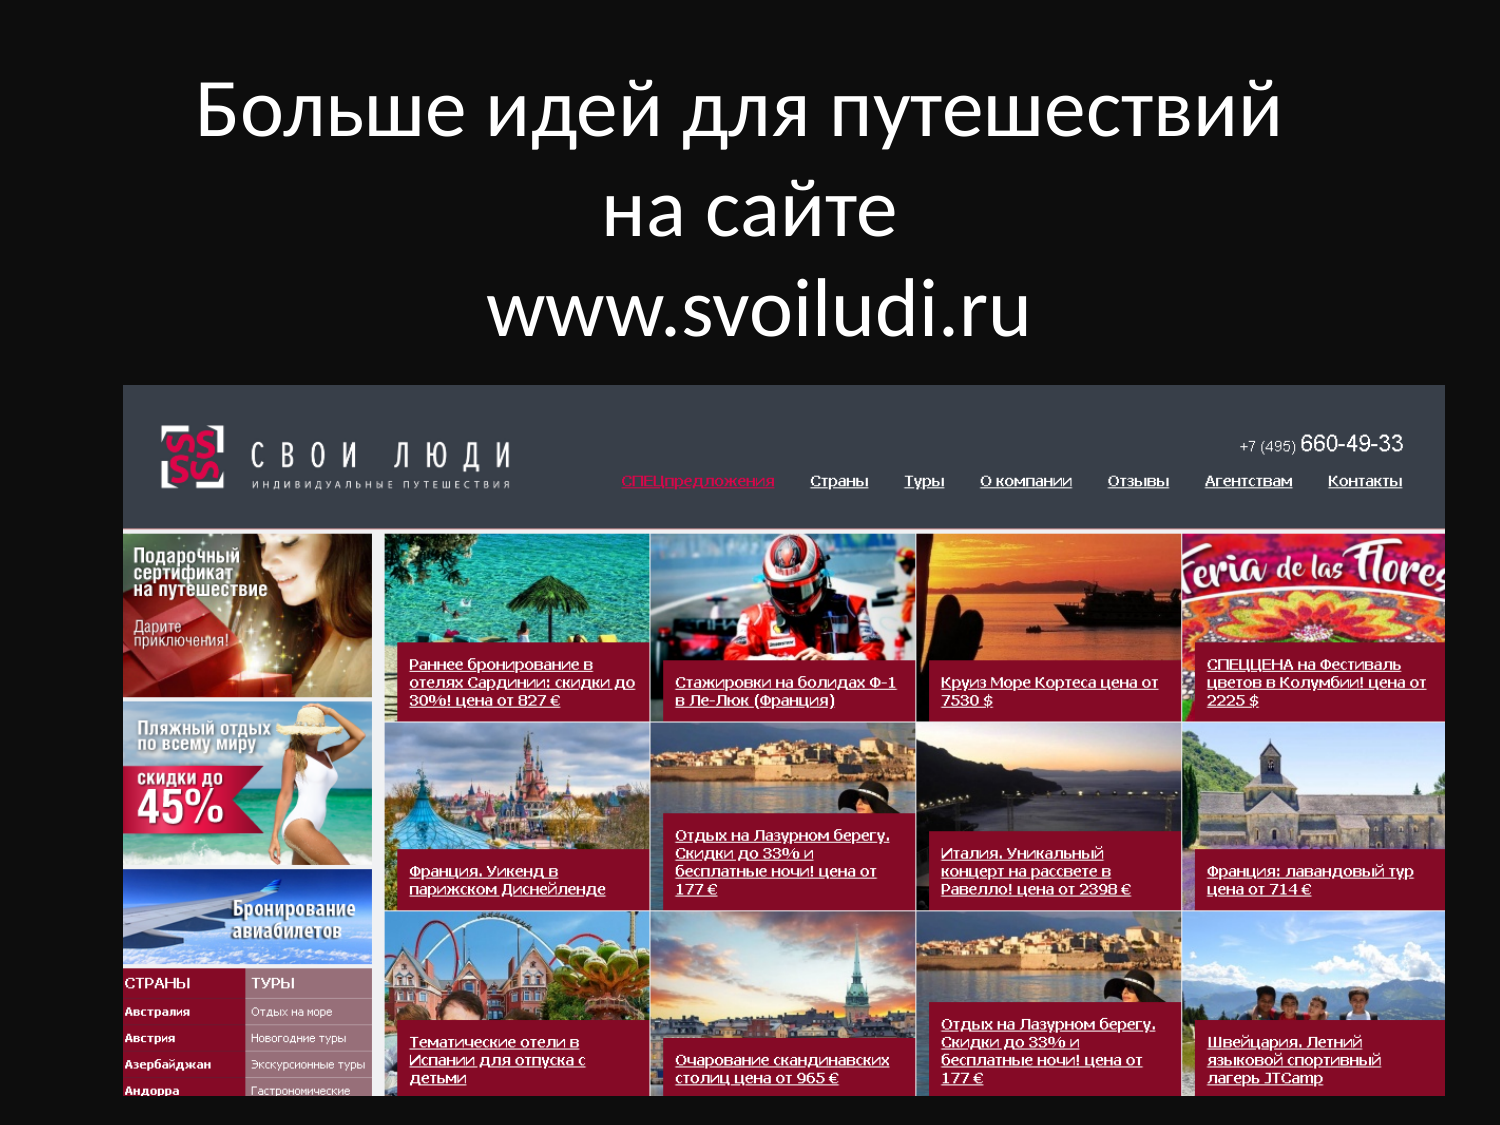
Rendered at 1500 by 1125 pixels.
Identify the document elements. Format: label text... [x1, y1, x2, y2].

title Больше идей для путешествий на сайте www.svoiludi.ru [75, 45, 1425, 362]
picture [123, 385, 1446, 1097]
